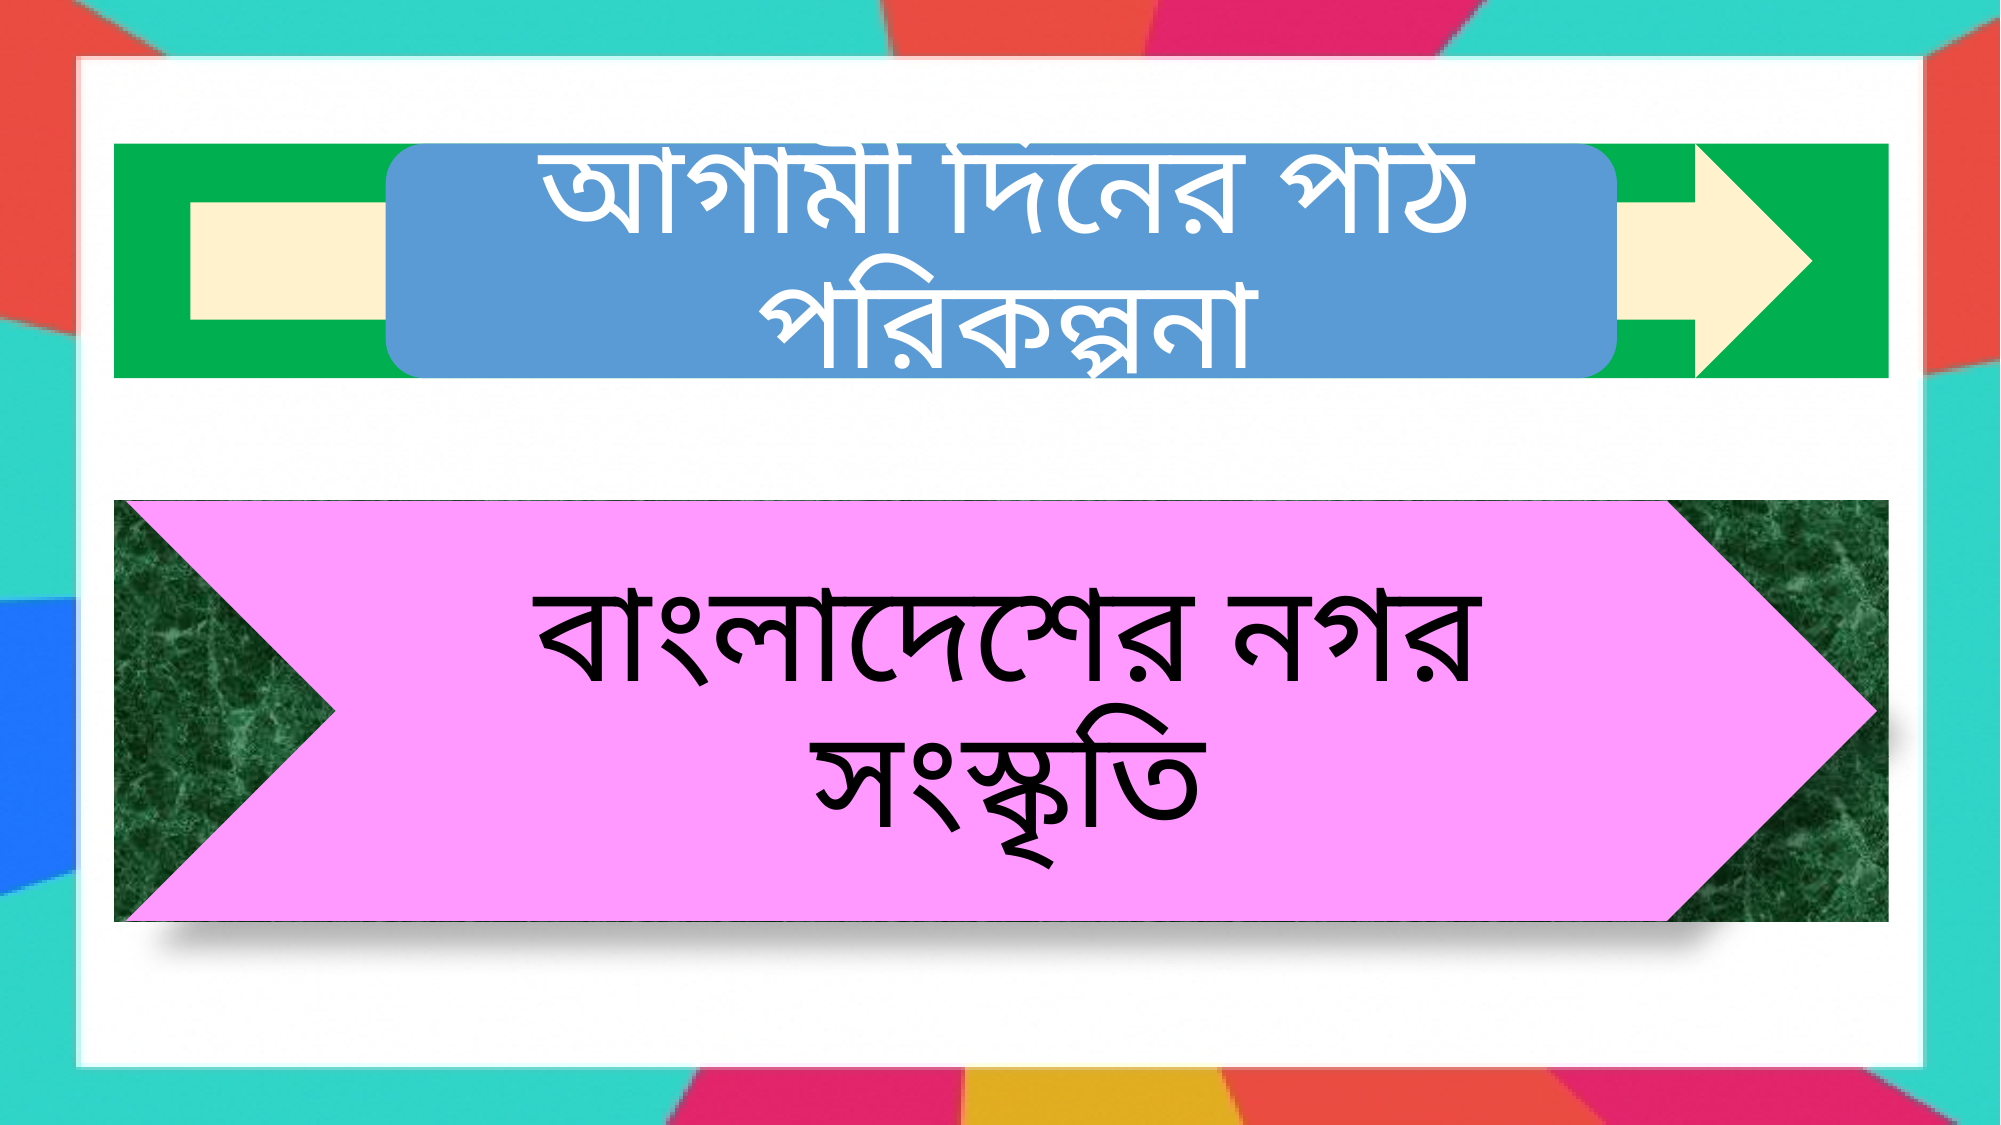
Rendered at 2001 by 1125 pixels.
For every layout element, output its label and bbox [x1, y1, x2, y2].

list [114, 500, 1889, 922]
picture [0, 0, 2000, 1125]
text_box [114, 143, 1889, 379]
